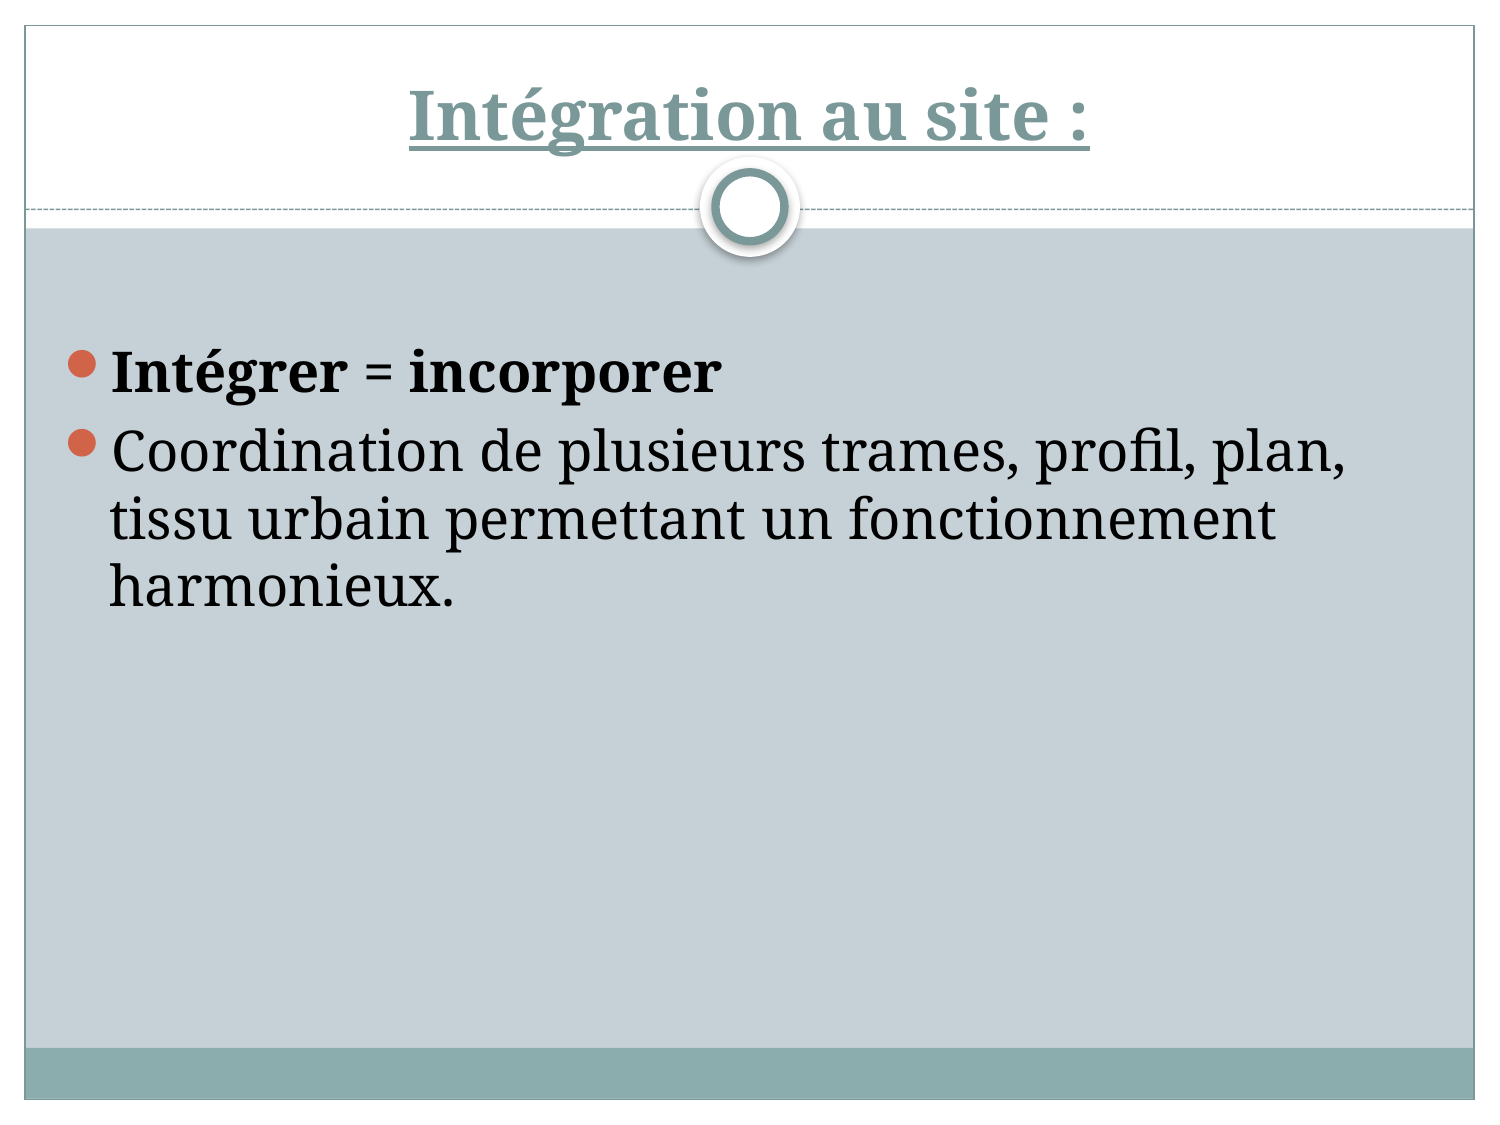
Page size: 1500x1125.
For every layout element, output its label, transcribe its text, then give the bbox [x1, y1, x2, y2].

list Intégrer = incorporer Coordination de plusieurs trames, profil, plan, tissu urbain permettant un fonctionnement harmonieux. [49, 250, 1445, 1001]
title Intégration au site : [49, 37, 1450, 162]
